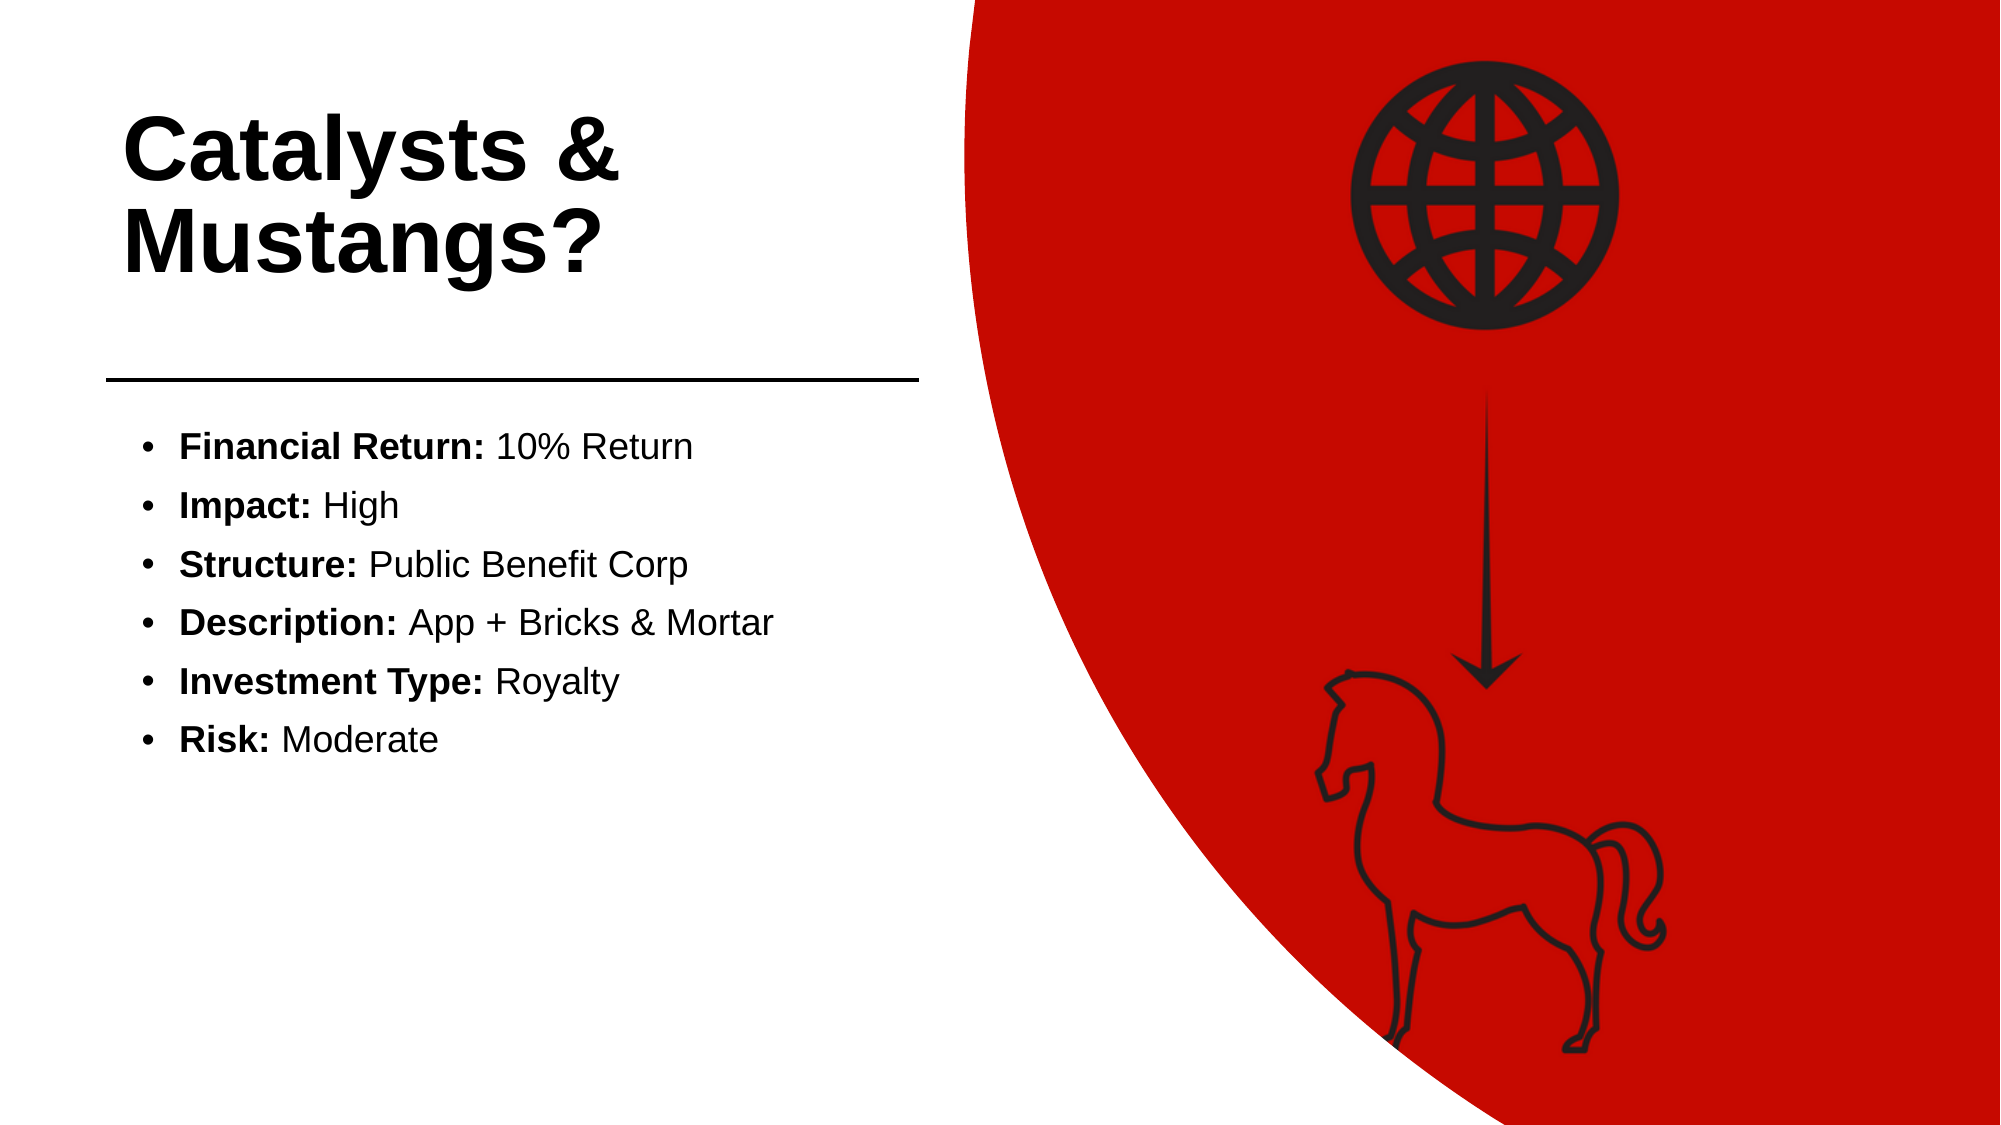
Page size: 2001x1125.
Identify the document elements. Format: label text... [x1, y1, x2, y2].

title Catalysts & Mustangs? [107, 59, 948, 338]
picture [964, 0, 2000, 1125]
list Financial Return: 10% Return Impact: High Structure: Public Benefit Corp Description: App + Bricks & Mortar Investment Type: Royalty Risk: Moderate [107, 422, 948, 991]
